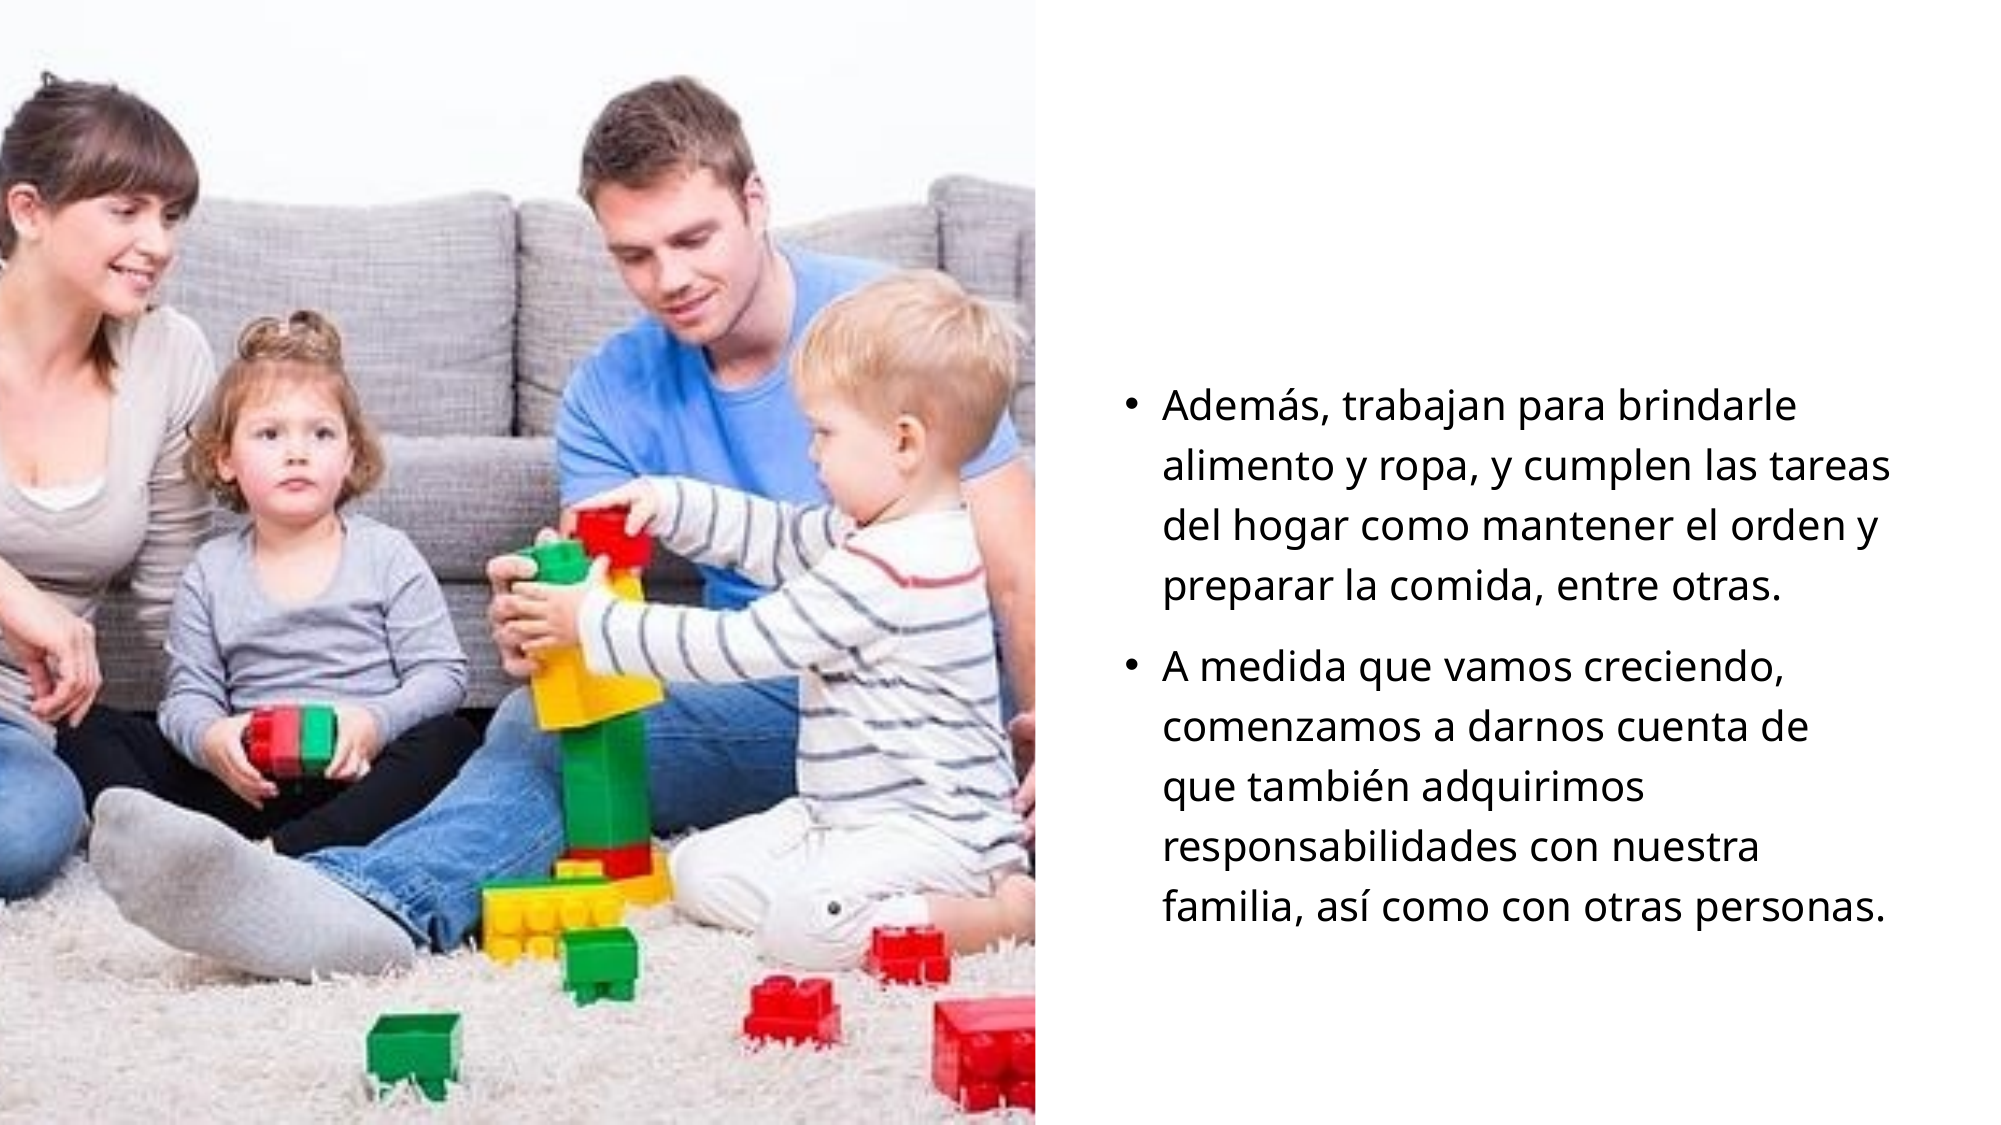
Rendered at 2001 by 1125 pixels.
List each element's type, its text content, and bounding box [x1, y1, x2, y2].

picture [0, 0, 2000, 1125]
list Además, trabajan para brindarle alimento y ropa, y cumplen las tareas del hogar como mantener el orden y preparar la comida, entre otras. A medida que vamos creciendo, comenzamos a darnos cuenta de que también adquirimos responsabilidades con nuestra familia, así como con otras personas. [1109, 188, 1909, 937]
